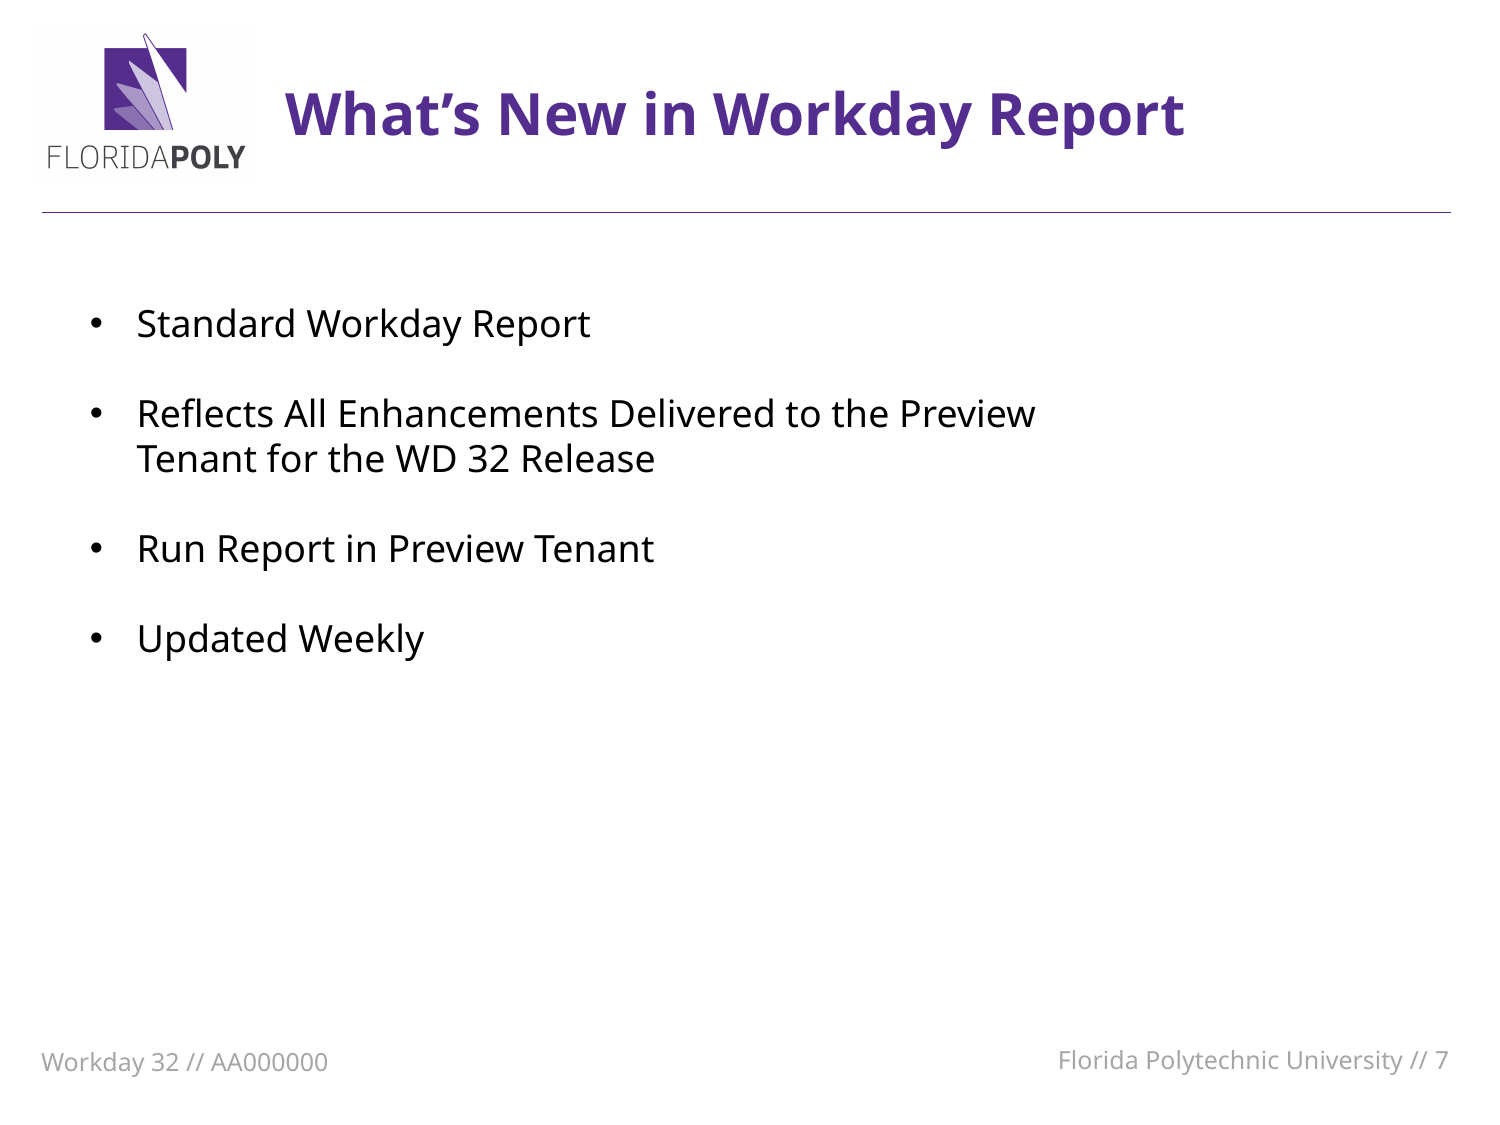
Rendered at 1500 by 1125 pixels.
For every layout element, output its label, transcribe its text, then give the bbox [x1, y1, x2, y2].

text_box What’s New in Workday Report [270, 69, 1500, 154]
text_box Workday 32 // AA000000 [26, 1038, 590, 1094]
picture [34, 23, 253, 183]
text_box Standard Workday Report Reflects All Enhancements Delivered to the Preview Tenant for the WD 32 Release Run Report in Preview Tenant Updated Weekly [74, 292, 1125, 668]
text_box Florida Polytechnic University // 7 [852, 1037, 1465, 1093]
